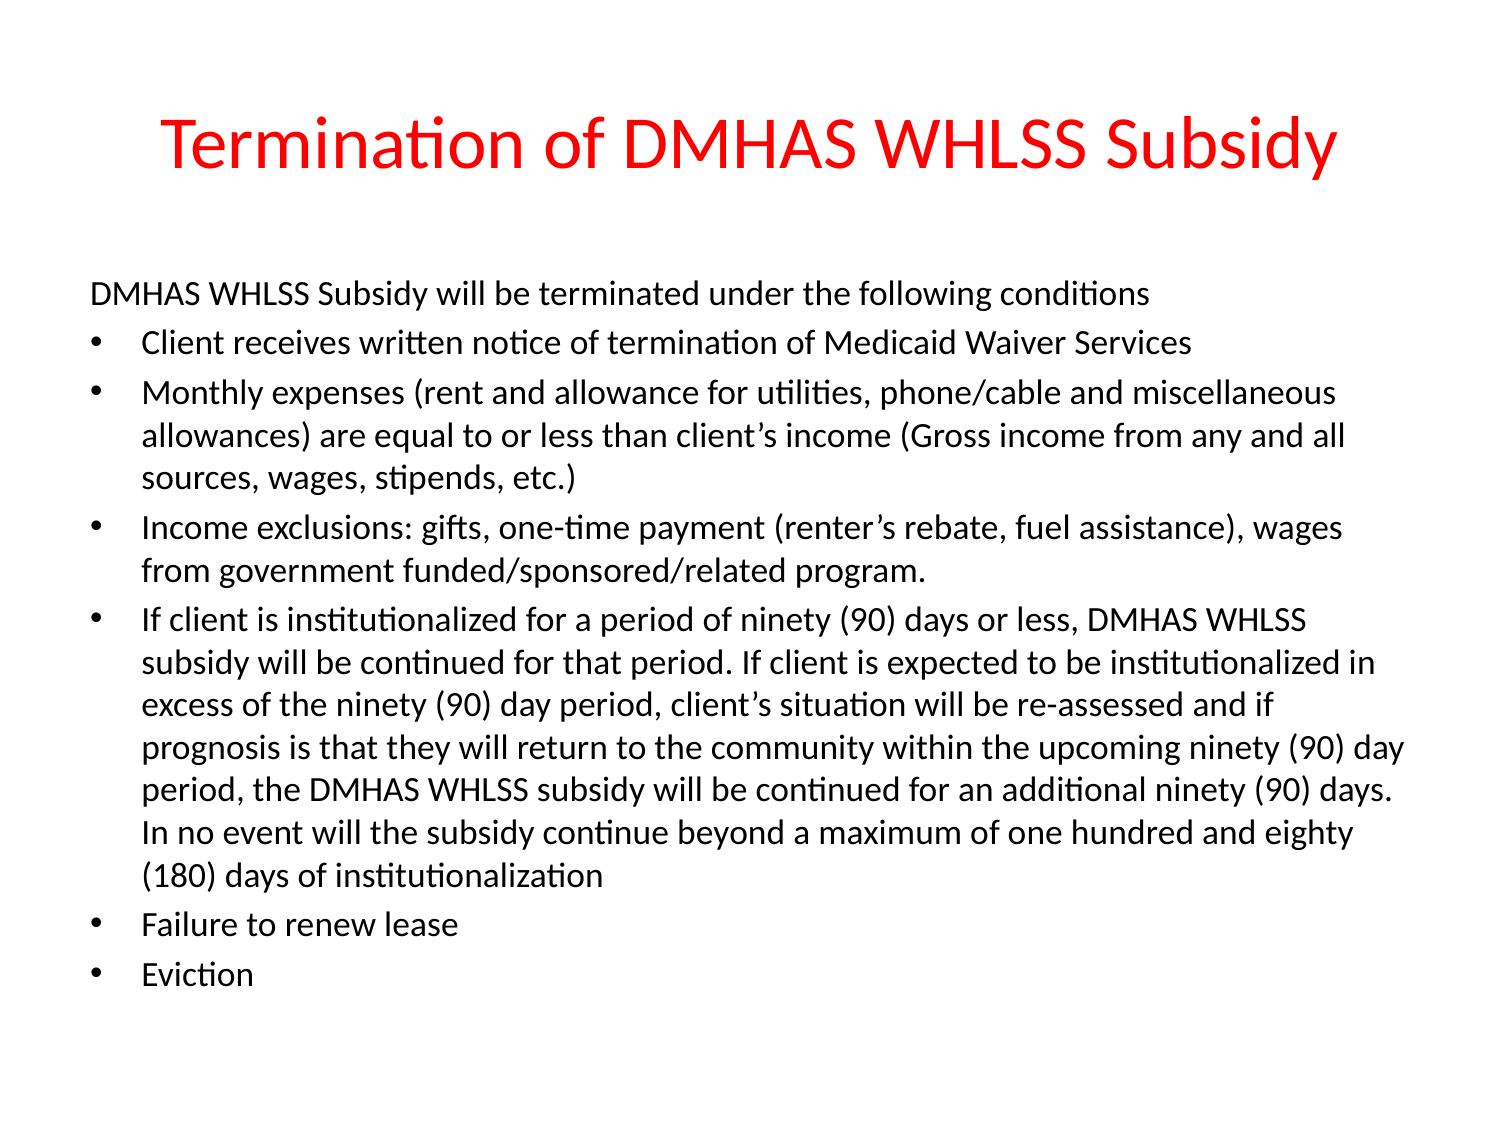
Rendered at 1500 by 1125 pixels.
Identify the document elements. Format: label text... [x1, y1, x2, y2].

list DMHAS WHLSS Subsidy will be terminated under the following conditions Client receives written notice of termination of Medicaid Waiver Services Monthly expenses (rent and allowance for utilities, phone/cable and miscellaneous allowances) are equal to or less than client’s income (Gross income from any and all sources, wages, stipends, etc.) Income exclusions: gifts, one-time payment (renter’s rebate, fuel assistance), wages from government funded/sponsored/related program. If client is institutionalized for a period of ninety (90) days or less, DMHAS WHLSS subsidy will be continued for that period. If client is expected to be institutionalized in excess of the ninety (90) day period, client’s situation will be re-assessed and if prognosis is that they will return to the community within the upcoming ninety (90) day period, the DMHAS WHLSS subsidy will be continued for an additional ninety (90) days. In no event will the subsidy continue beyond a maximum of one hundred and eighty (180) days of institutionalization Failure to renew lease Eviction [75, 262, 1425, 1005]
title Termination of DMHAS WHLSS Subsidy [75, 45, 1425, 233]
